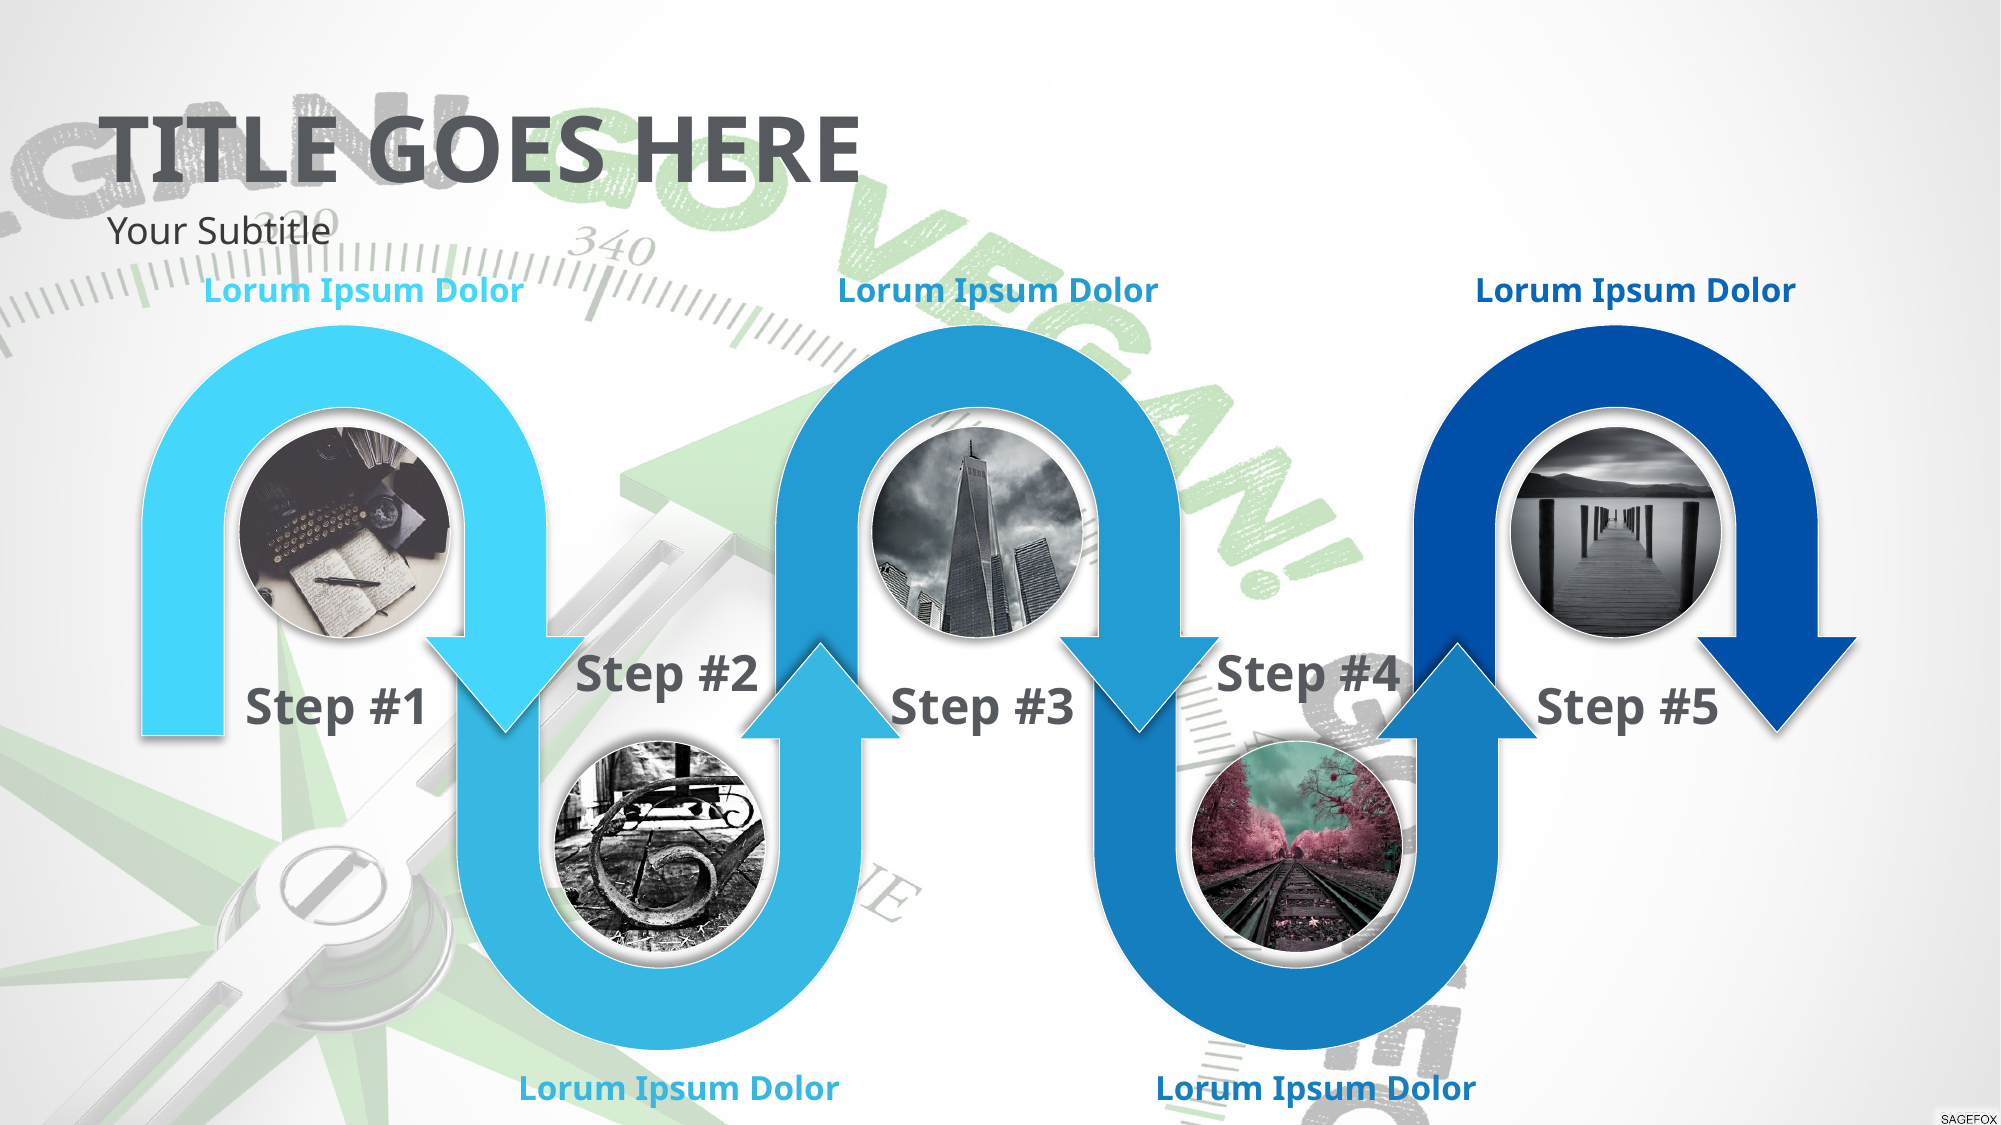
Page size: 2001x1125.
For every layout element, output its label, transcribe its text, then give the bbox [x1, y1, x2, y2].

text_box [553, 740, 767, 954]
text_box Lorum Ipsum Dolor [183, 269, 545, 310]
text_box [82, 83, 987, 260]
text_box [1412, 323, 1861, 735]
text_box Lorum Ipsum Dolor [1455, 269, 1817, 310]
text_box [870, 425, 1085, 639]
text_box [455, 641, 905, 1052]
text_box [237, 425, 452, 639]
text_box Step #1 [245, 674, 430, 735]
text_box Lorum Ipsum Dolor [498, 1067, 860, 1108]
picture [1938, 1114, 1999, 1125]
text_box [1509, 425, 1723, 639]
text_box Step #4 [1216, 640, 1401, 701]
text_box Step #2 [575, 640, 760, 701]
text_box Step #3 [890, 674, 1076, 735]
text_box Step #5 [1536, 674, 1721, 735]
text_box [140, 323, 590, 737]
text_box Lorum Ipsum Dolor [817, 269, 1179, 310]
text_box [774, 323, 1223, 735]
text_box Lorum Ipsum Dolor [1135, 1067, 1497, 1108]
text_box [1092, 641, 1541, 1052]
text_box [1190, 740, 1404, 954]
